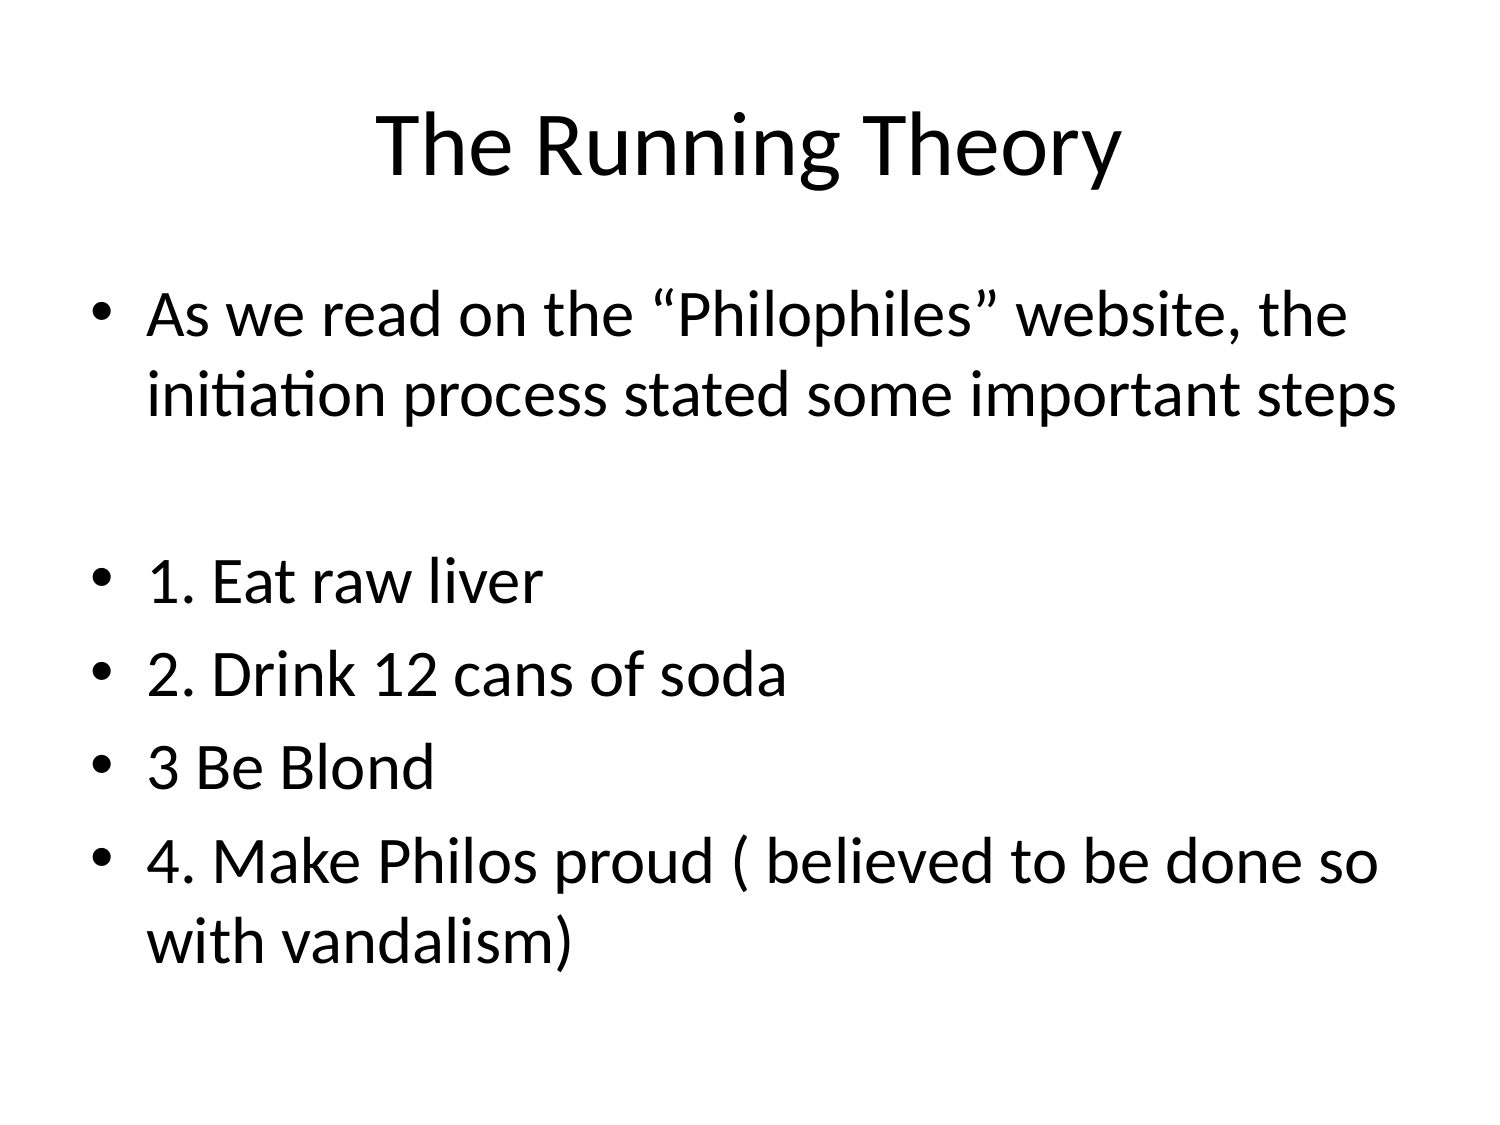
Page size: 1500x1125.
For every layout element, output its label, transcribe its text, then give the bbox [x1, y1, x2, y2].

title The Running Theory [75, 45, 1425, 233]
list As we read on the “Philophiles” website, the initiation process stated some important steps 1. Eat raw liver 2. Drink 12 cans of soda 3 Be Blond 4. Make Philos proud ( believed to be done so with vandalism) [75, 262, 1425, 1005]
